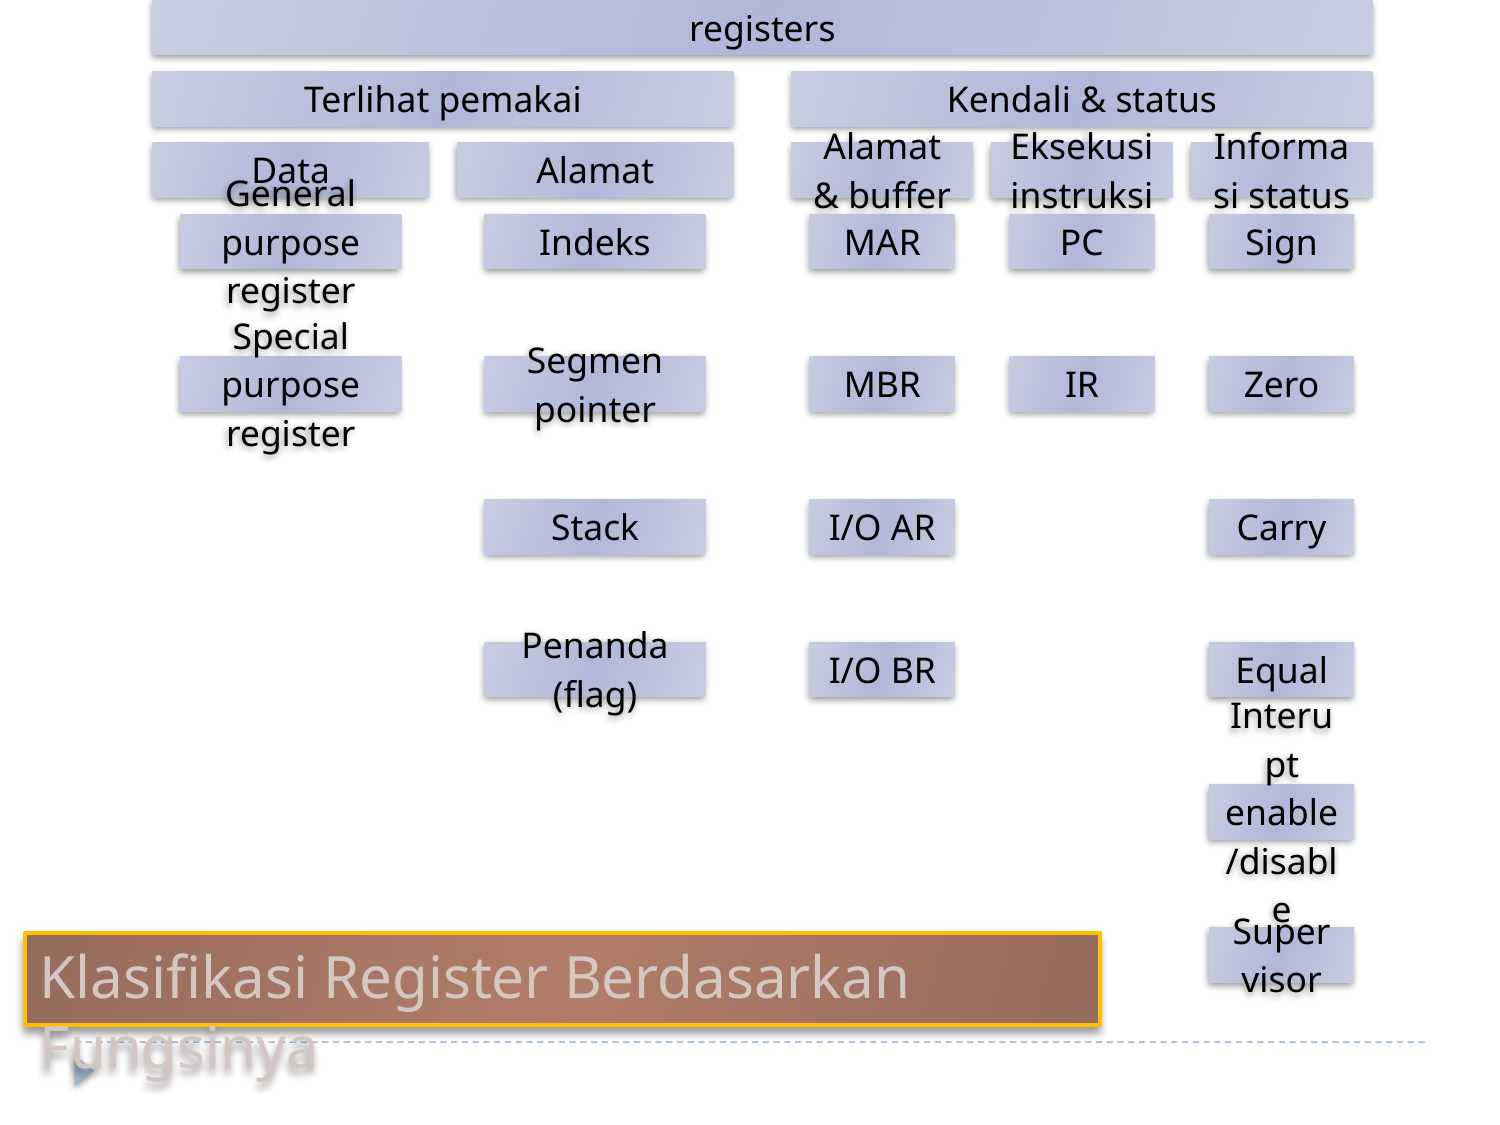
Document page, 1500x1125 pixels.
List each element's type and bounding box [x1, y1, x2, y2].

text_box [0, 0, 1500, 1125]
